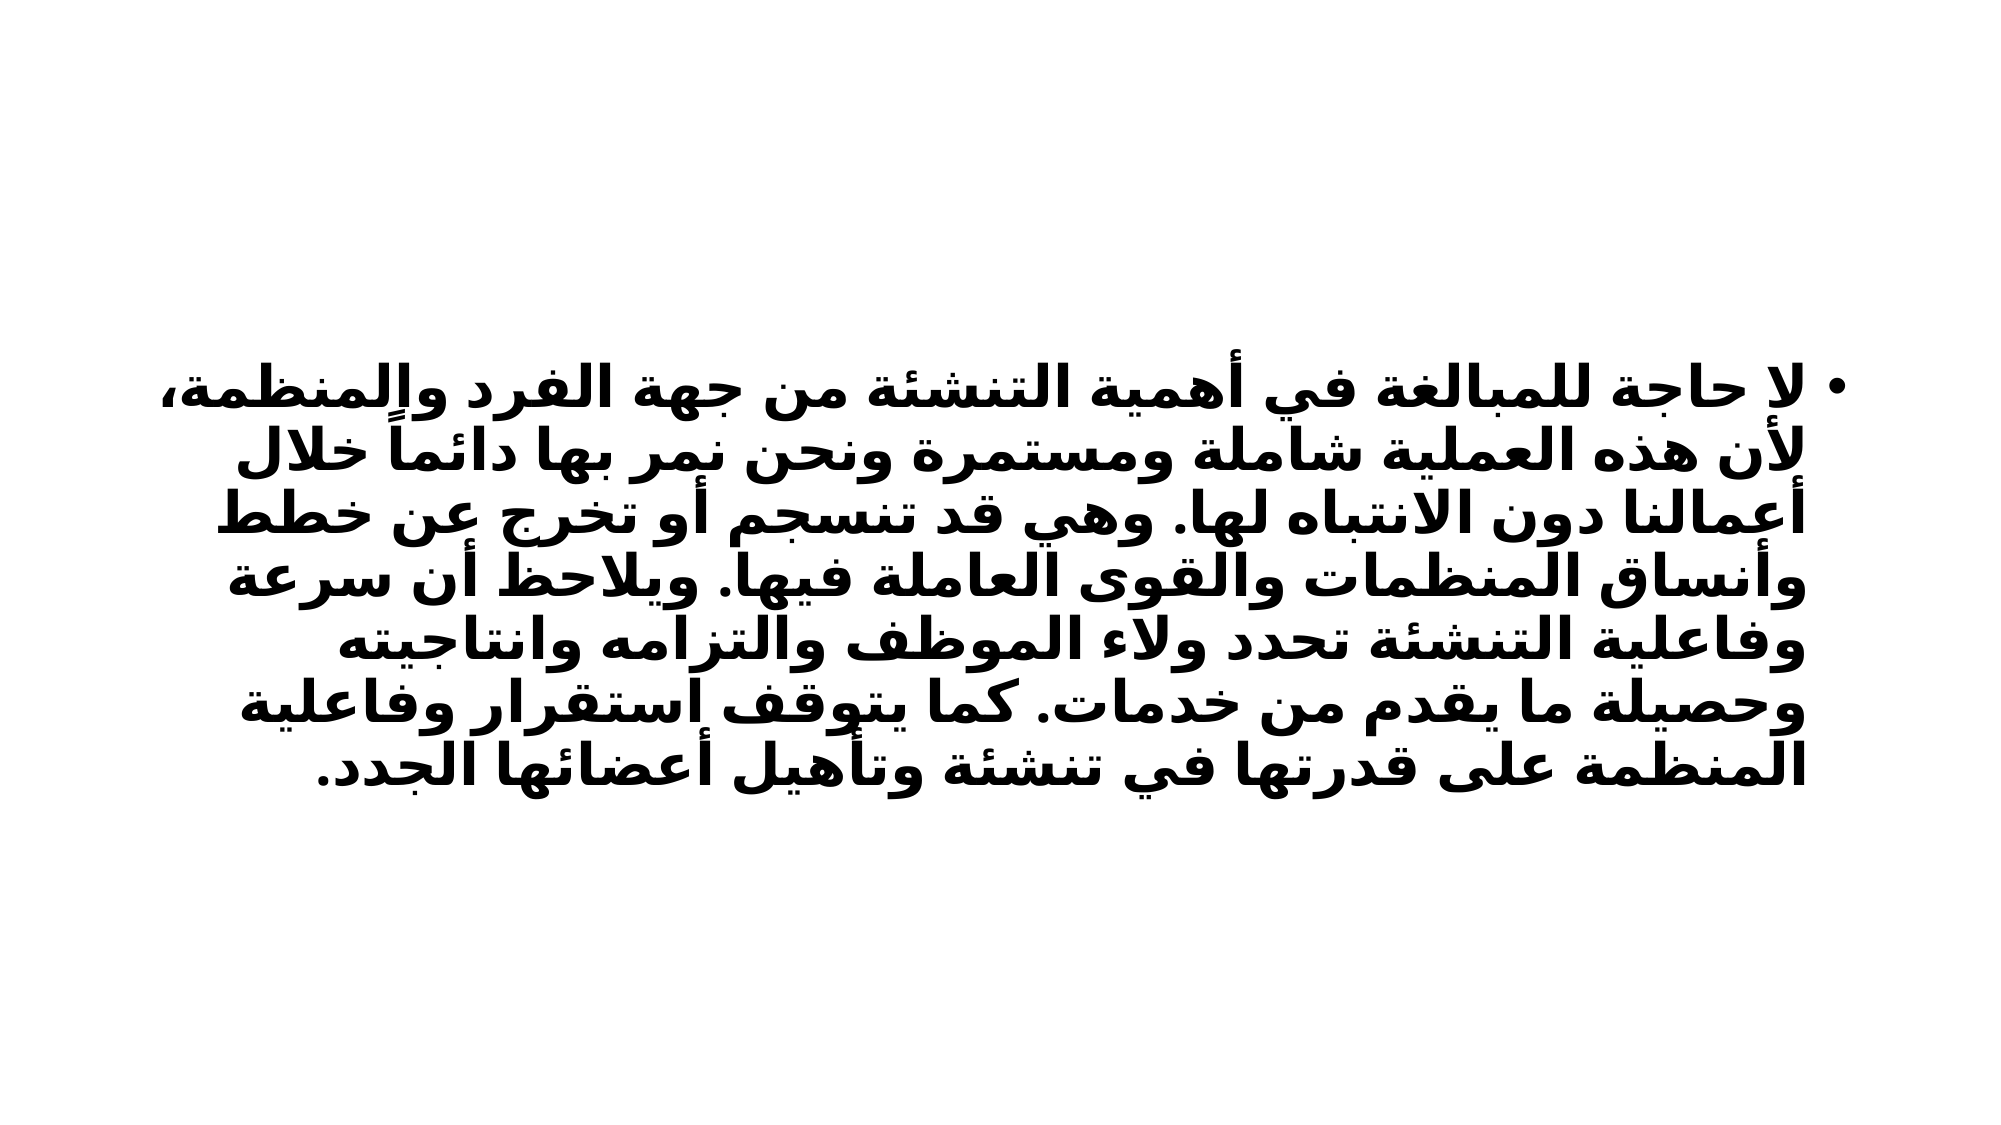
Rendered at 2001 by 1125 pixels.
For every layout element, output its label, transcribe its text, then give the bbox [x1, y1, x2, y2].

list لا حاجة للمبالغة في أهمية التنشئة من جهة الفرد والمنظمة، لأن هذه العملية شاملة ومستمرة ونحن نمر بها دائماً خلال أعمالنا دون الانتباه لها. وهي قد تنسجم أو تخرج عن خطط وأنساق المنظمات والقوى العاملة فيها. ويلاحظ أن سرعة وفاعلية التنشئة تحدد ولاء الموظف والتزامه وانتاجيته وحصيلة ما يقدم من خدمات. كما يتوقف استقرار وفاعلية المنظمة على قدرتها في تنشئة وتأهيل أعضائها الجدد. [137, 91, 1863, 1014]
